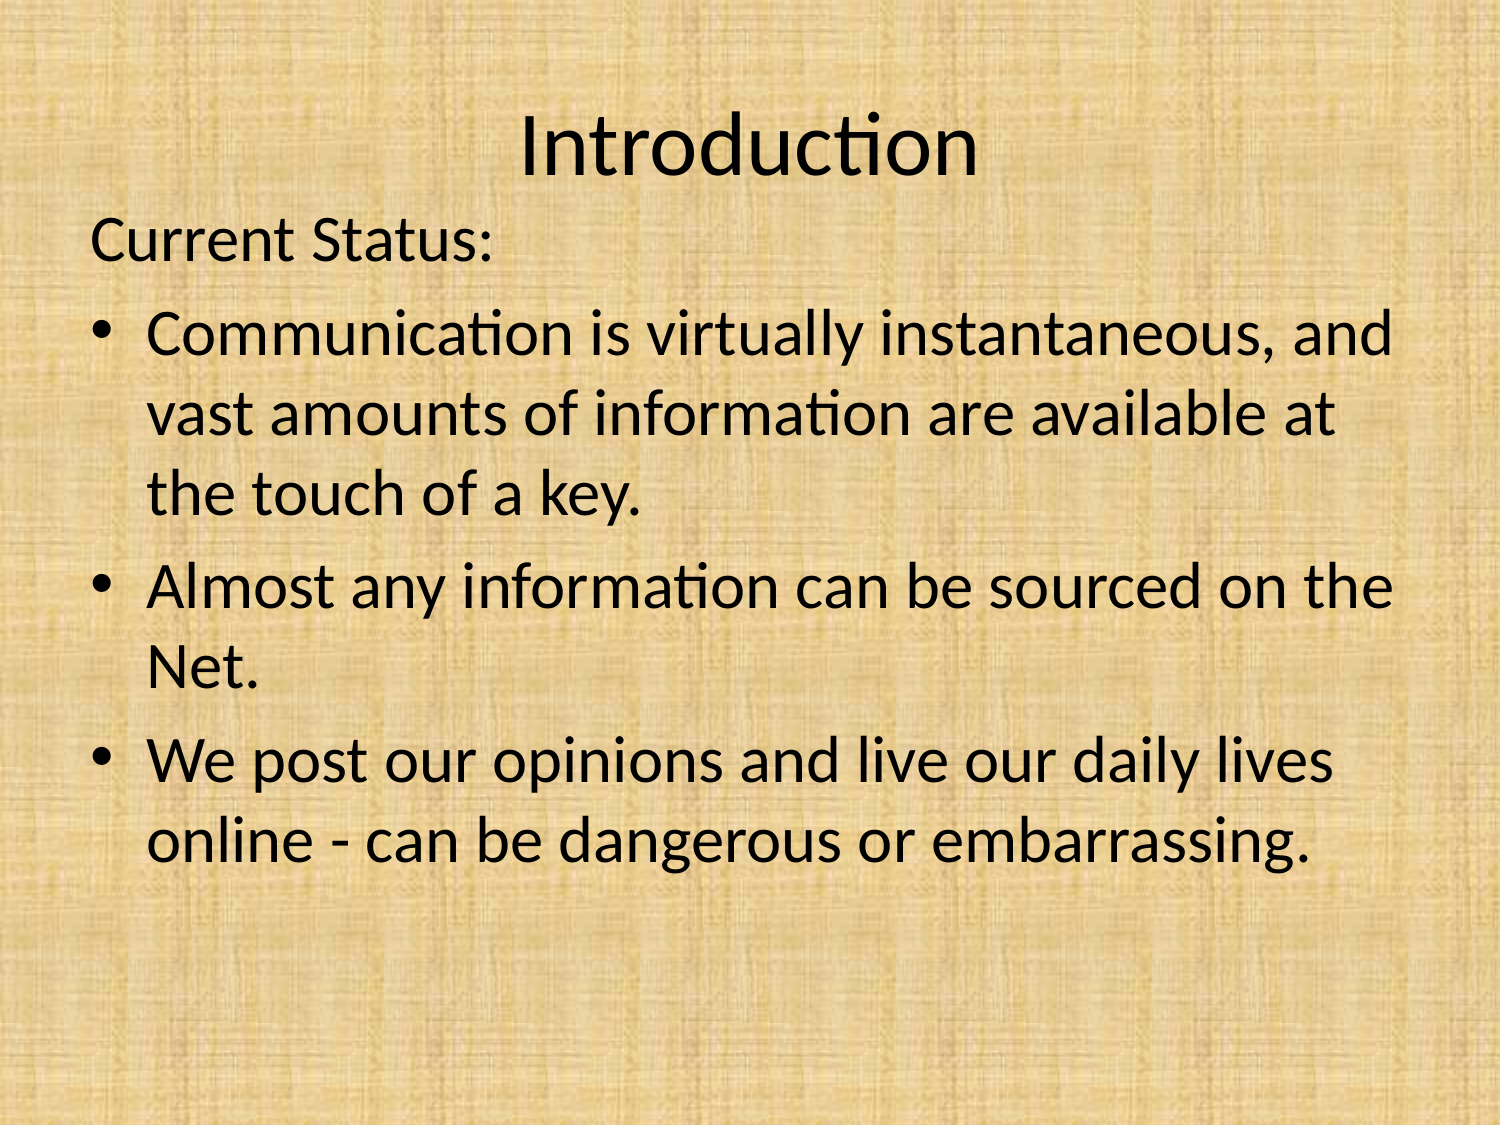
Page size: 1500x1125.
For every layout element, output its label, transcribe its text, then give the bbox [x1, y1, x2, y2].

list Current Status: Communication is virtually instantaneous, and vast amounts of information are available at the touch of a key. Almost any information can be sourced on the Net. We post our opinions and live our daily lives online - can be dangerous or embarrassing. [75, 187, 1413, 1100]
picture [0, 0, 1500, 1125]
title Introduction [75, 45, 1425, 233]
